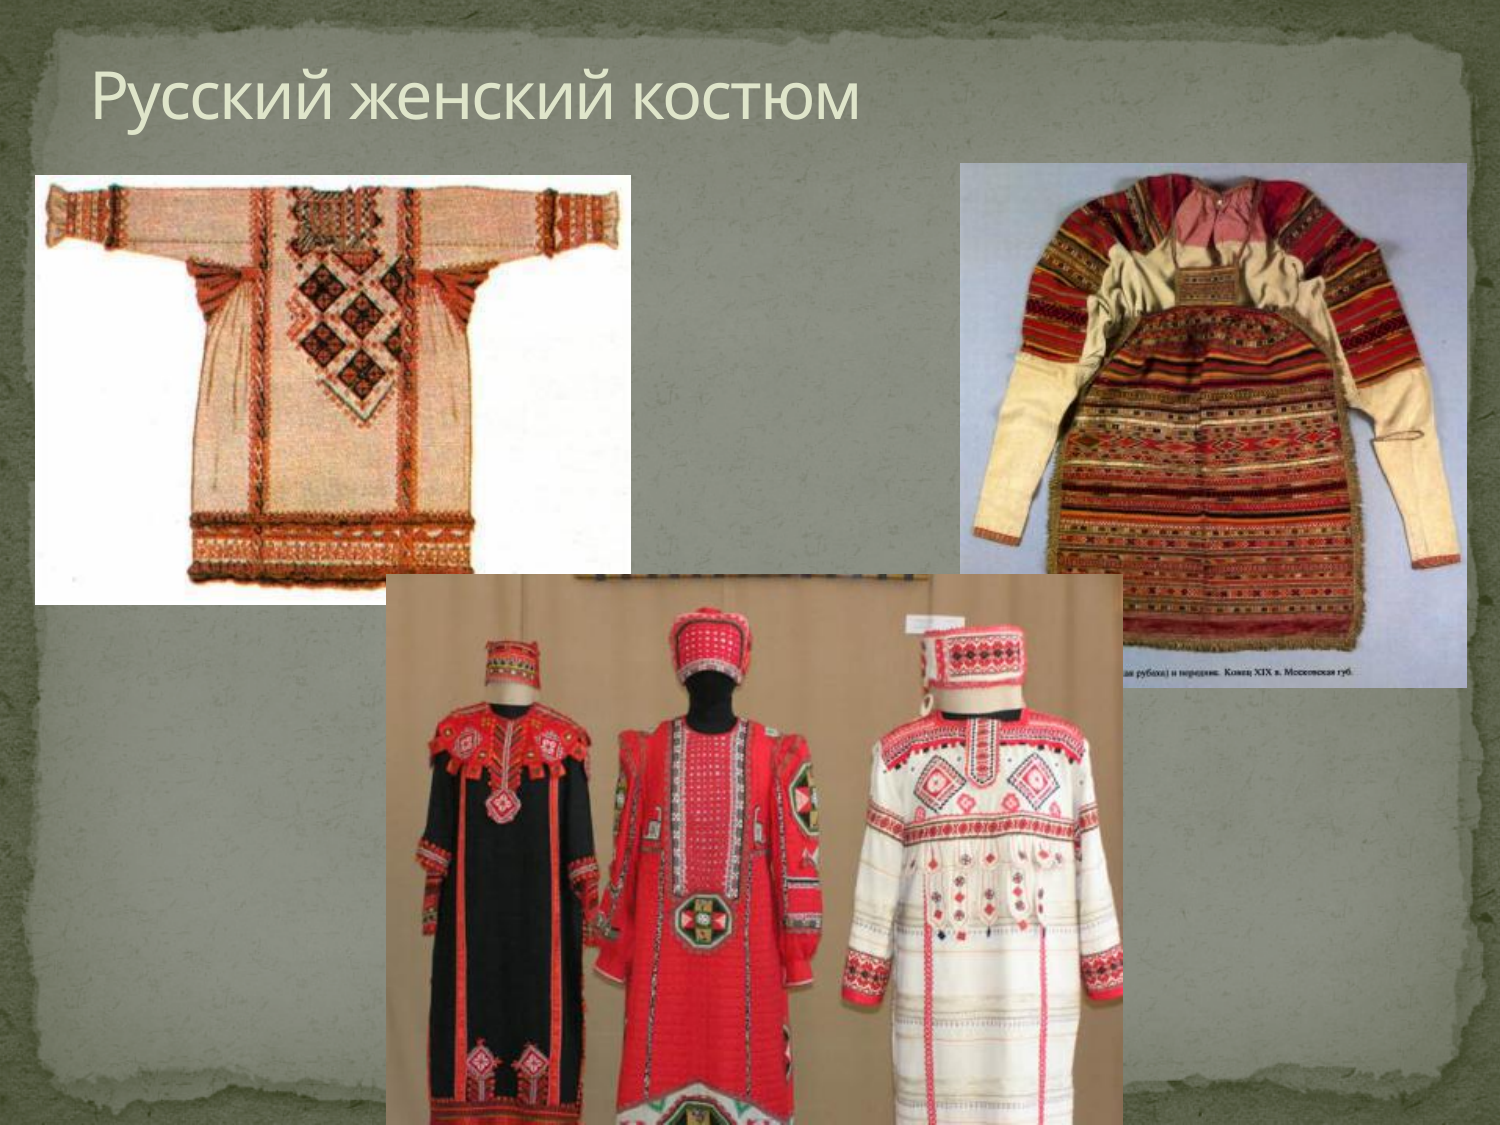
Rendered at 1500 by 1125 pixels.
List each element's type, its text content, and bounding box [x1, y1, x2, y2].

title Русский женский костюм [74, 45, 1425, 141]
picture [386, 163, 1467, 1125]
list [37, 177, 629, 604]
